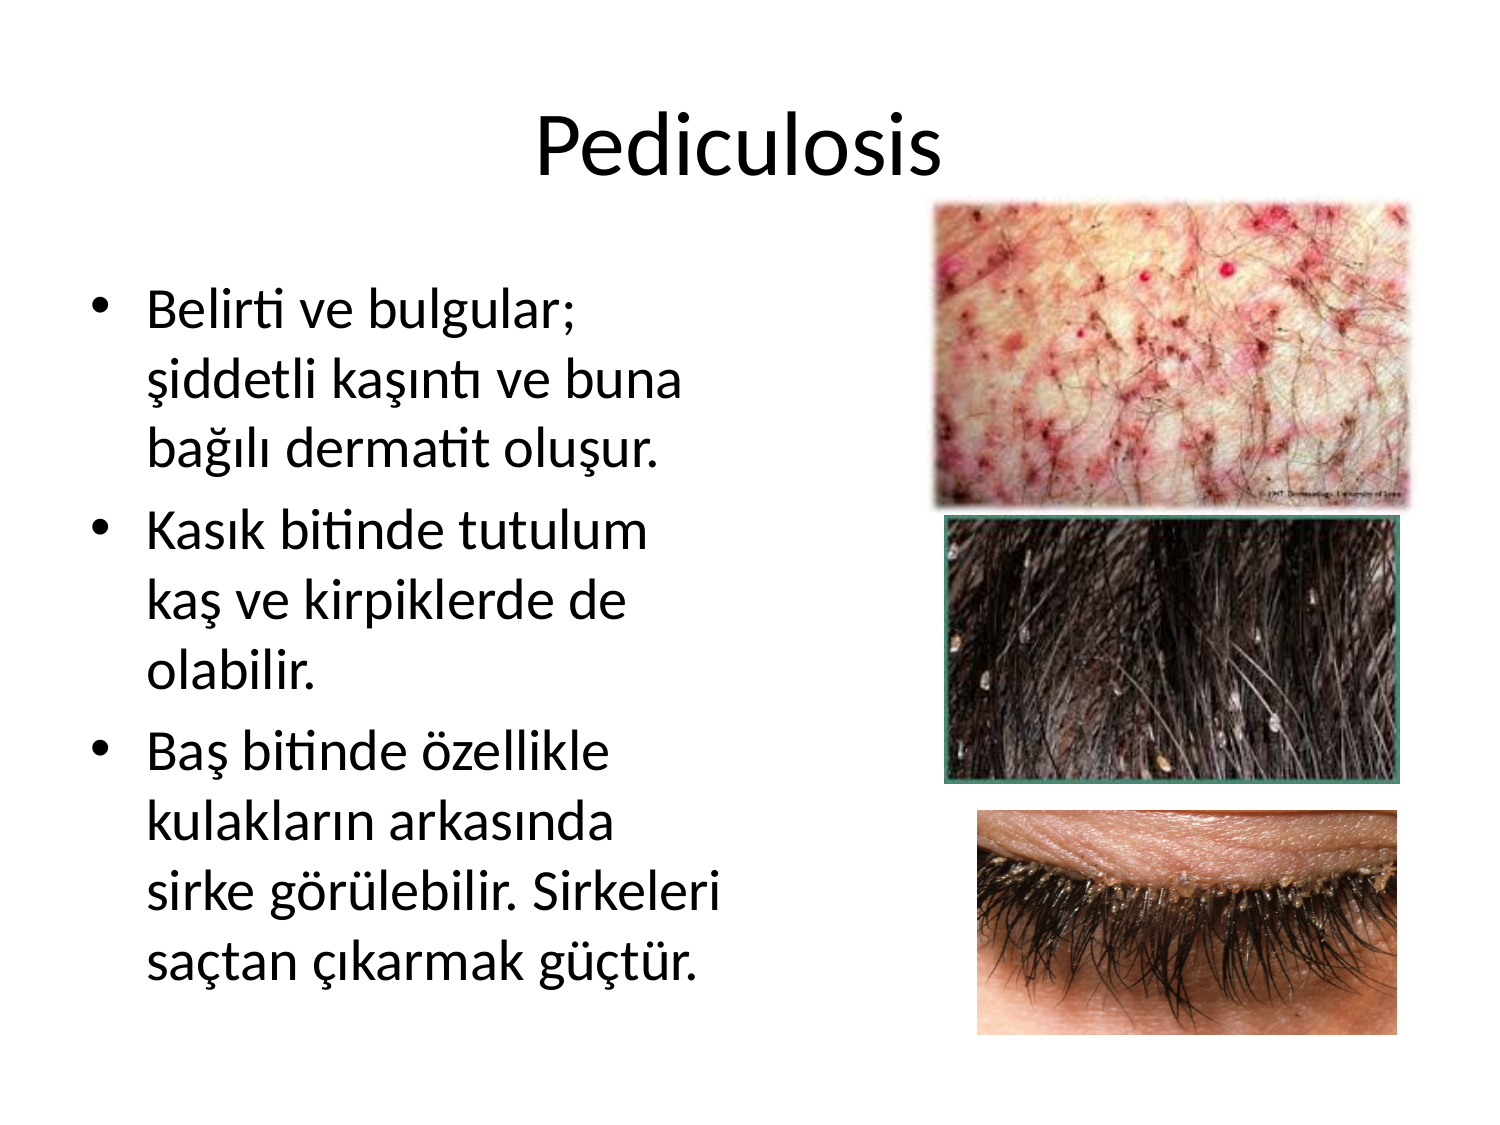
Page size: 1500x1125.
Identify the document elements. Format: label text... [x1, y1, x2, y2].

picture [977, 810, 1397, 1036]
title Pediculosis [75, 45, 1425, 233]
list Belirti ve bulgular; şiddetli kaşıntı ve buna bağılı dermatit oluşur. Kasık bitinde tutulum kaş ve kirpiklerde de olabilir. Baş bitinde özellikle kulakların arkasında sirke görülebilir. Sirkeleri saçtan çıkarmak güçtür. [75, 262, 738, 1005]
picture [926, 196, 1418, 785]
